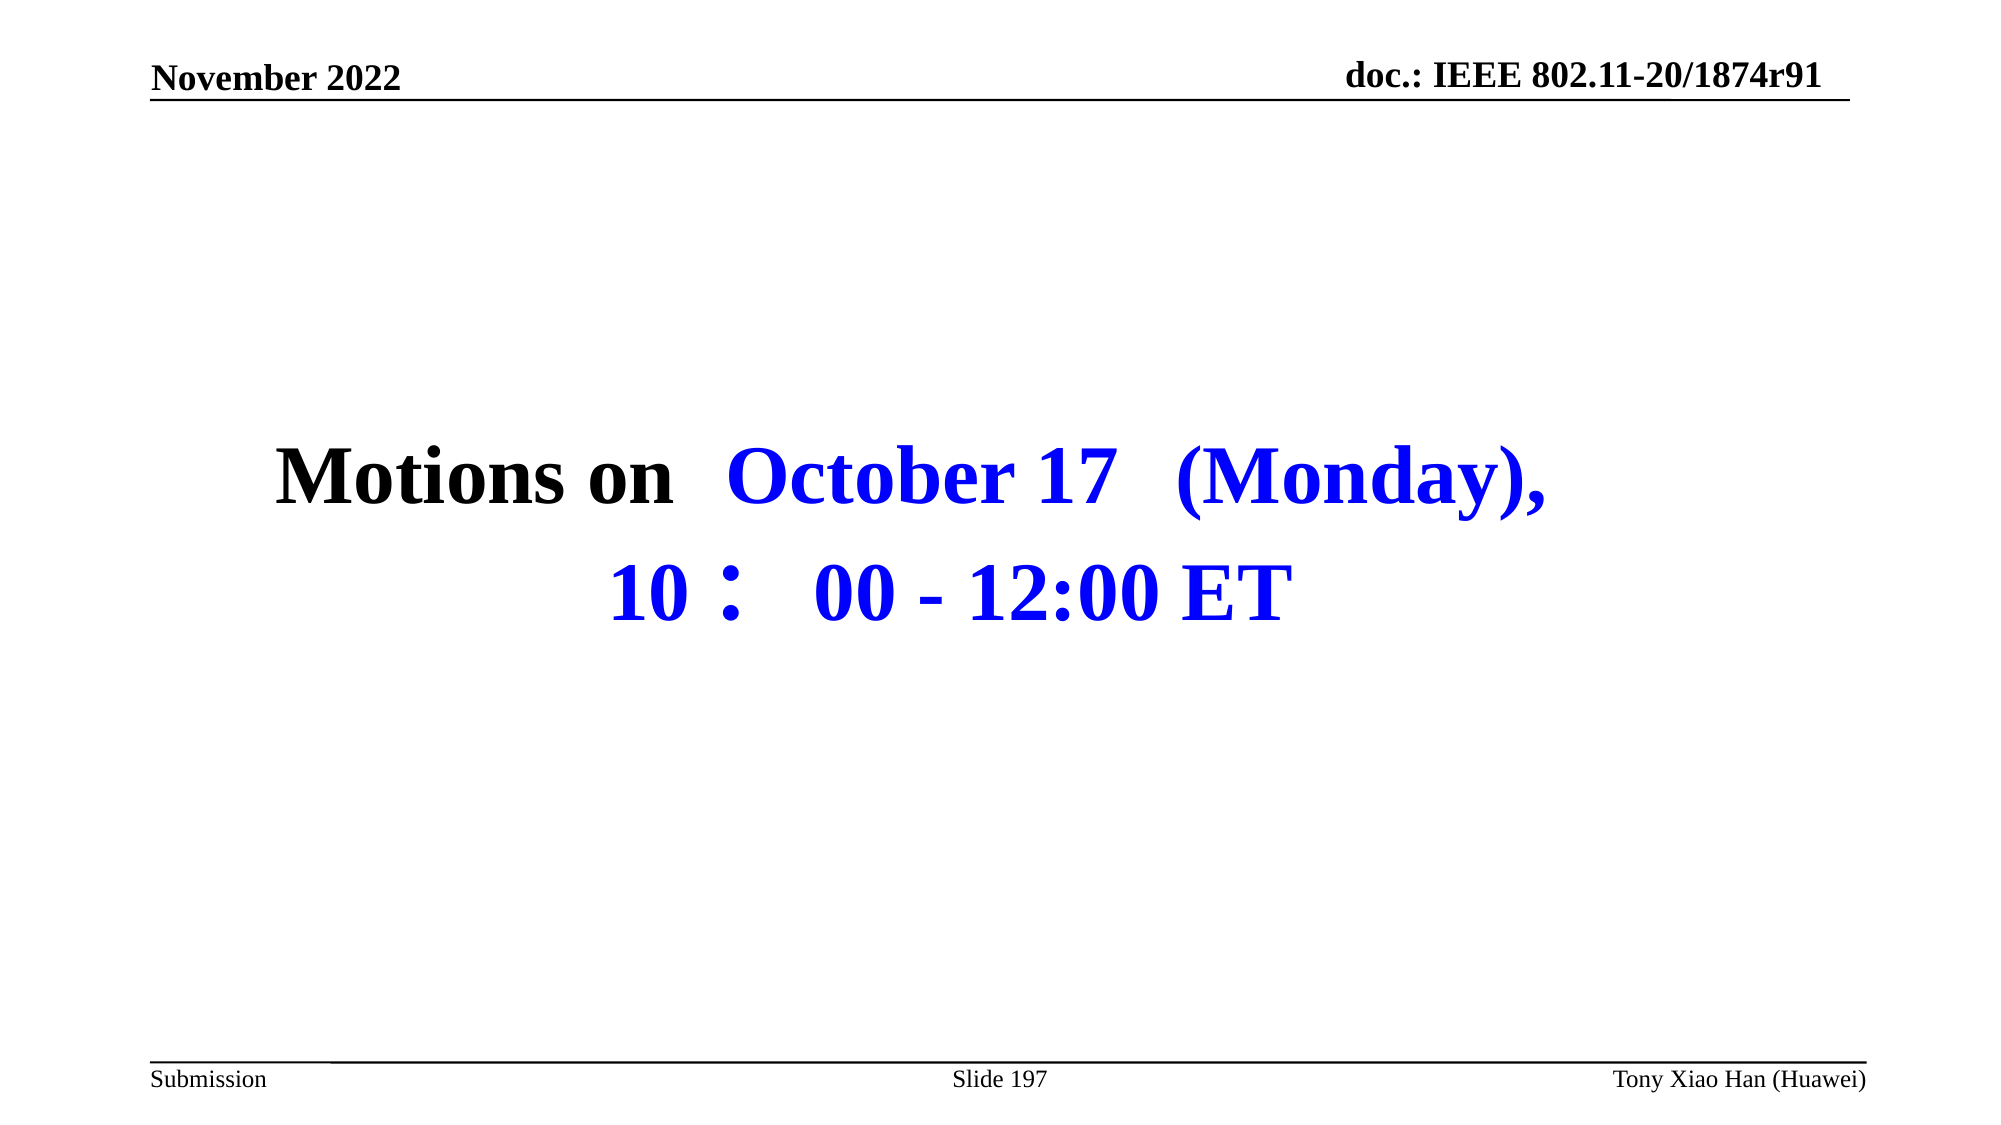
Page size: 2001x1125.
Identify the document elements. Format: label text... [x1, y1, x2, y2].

text_box Motions on October 17 (Monday), 10：00 - 12:00 ET [187, 412, 1713, 950]
